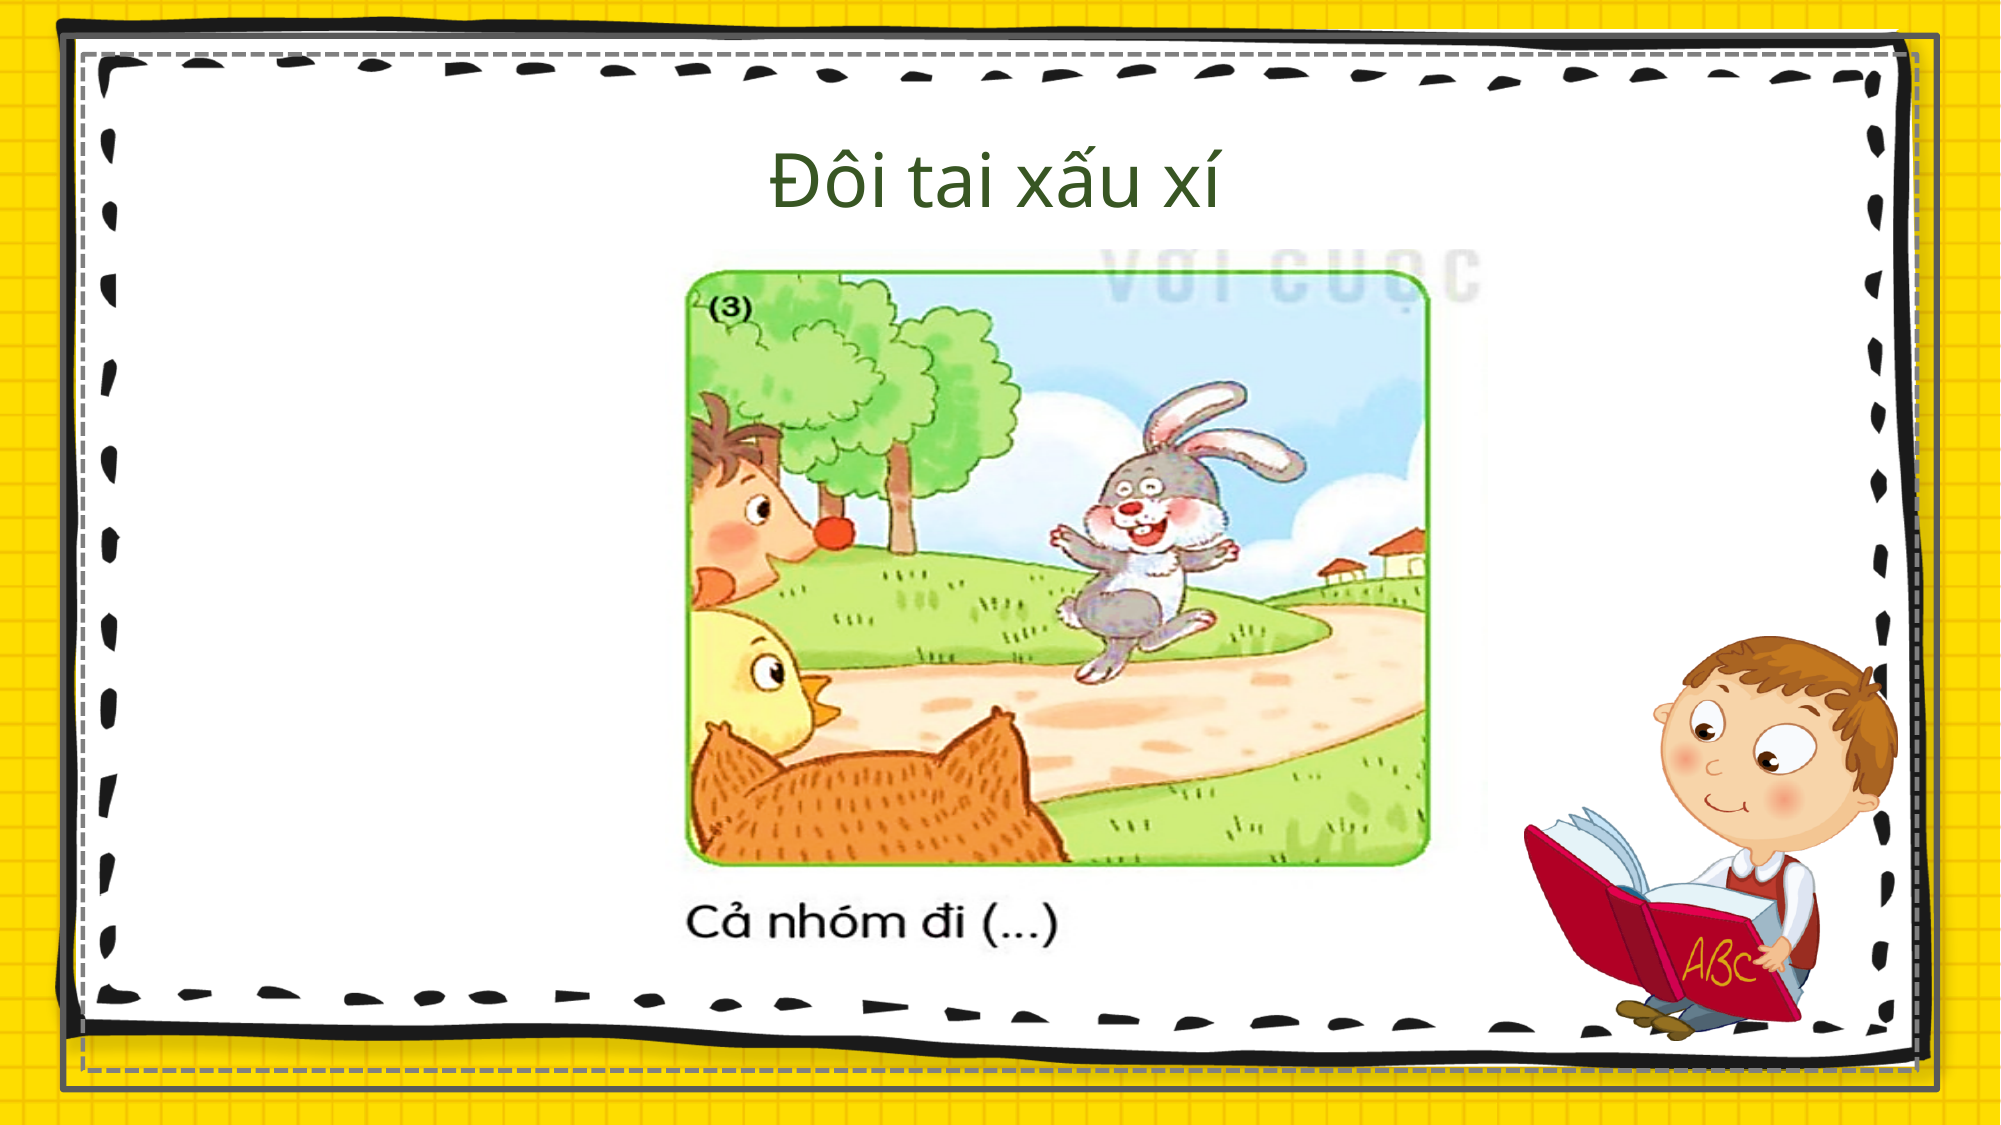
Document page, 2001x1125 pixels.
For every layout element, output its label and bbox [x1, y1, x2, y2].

picture [55, 16, 1932, 1071]
text_box [0, 0, 2000, 1125]
